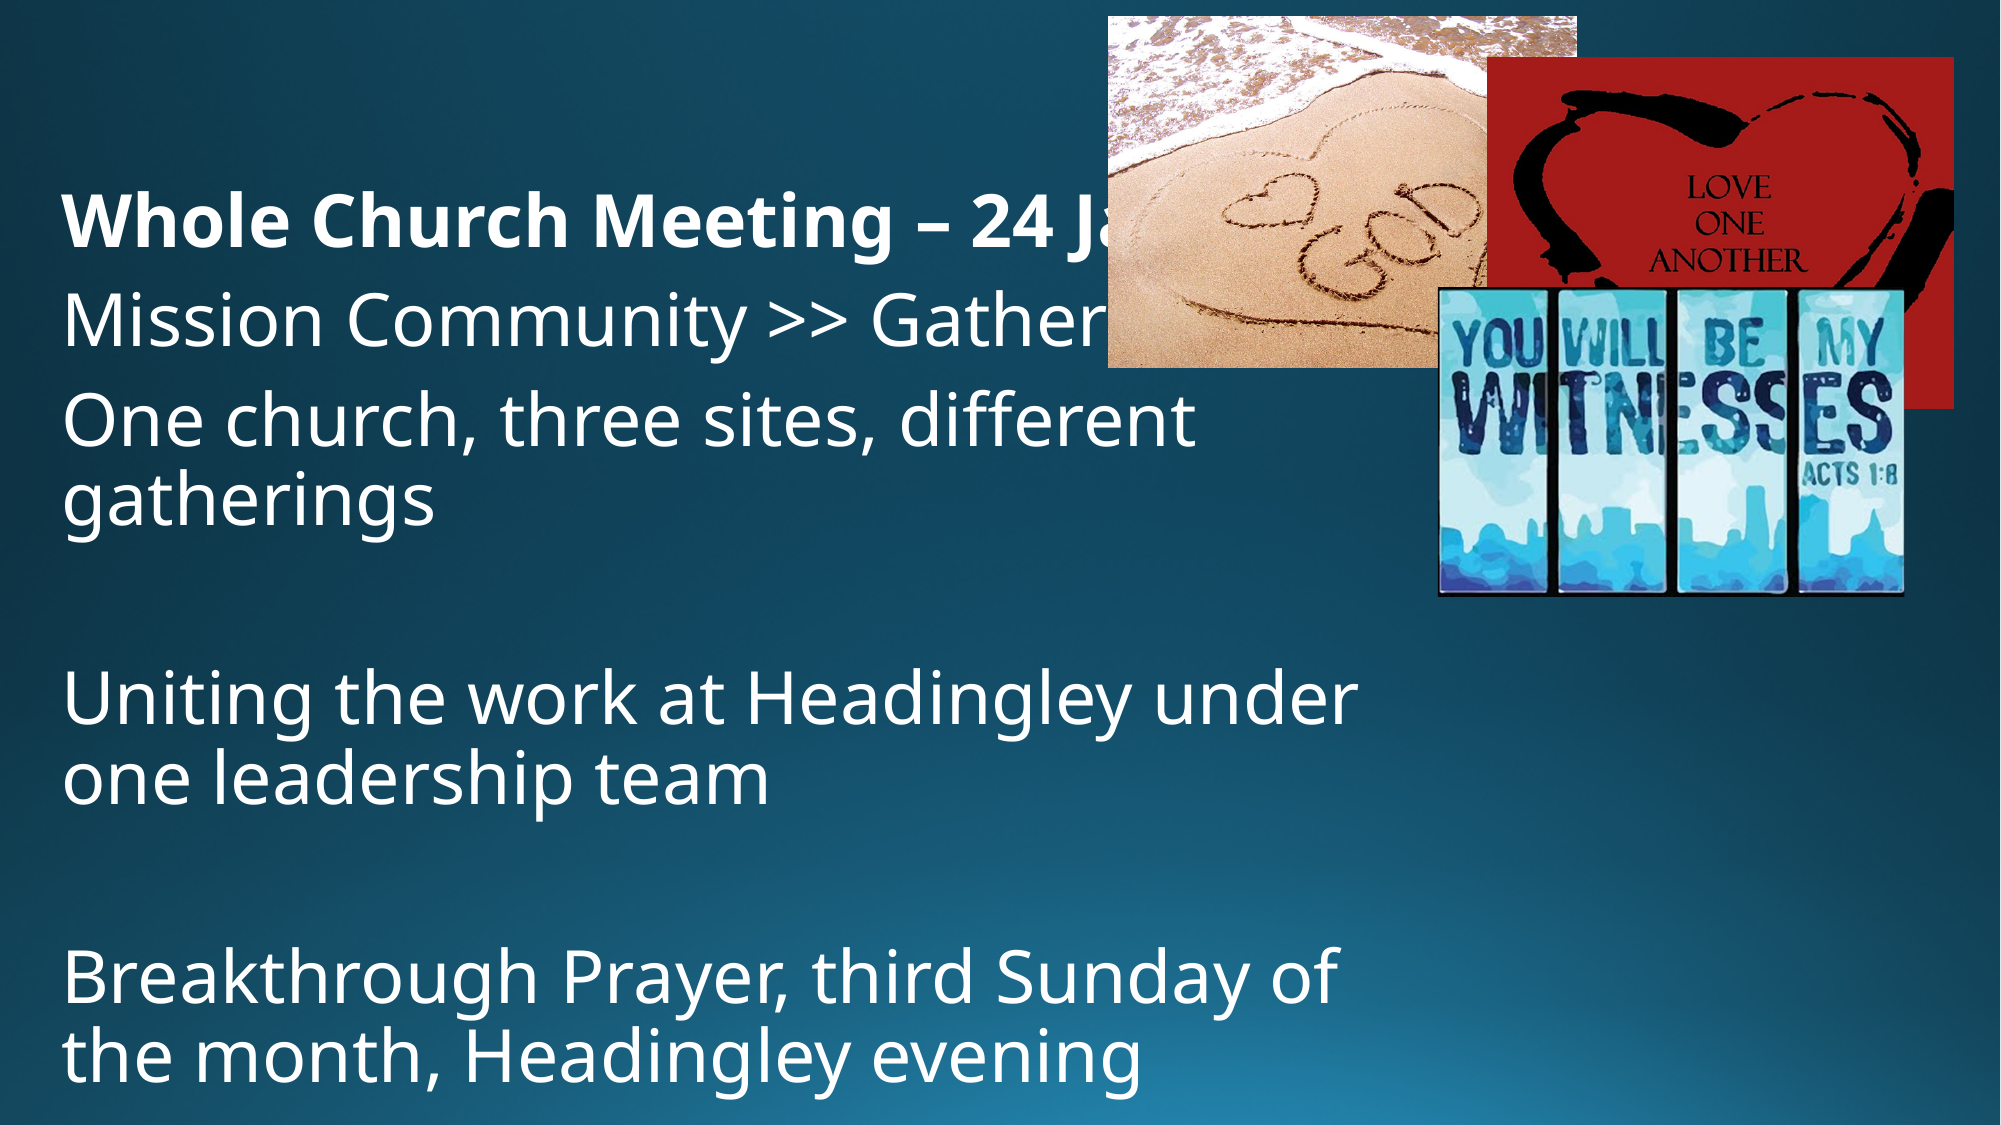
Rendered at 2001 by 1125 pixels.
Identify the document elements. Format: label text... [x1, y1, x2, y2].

list Whole Church Meeting – 24 Jan Mission Community >> Gathering One church, three sites, different gatherings Uniting the work at Headingley under one leadership team Breakthrough Prayer, third Sunday of the month, Headingley evening [46, 176, 1488, 1109]
picture [0, 0, 2001, 1125]
